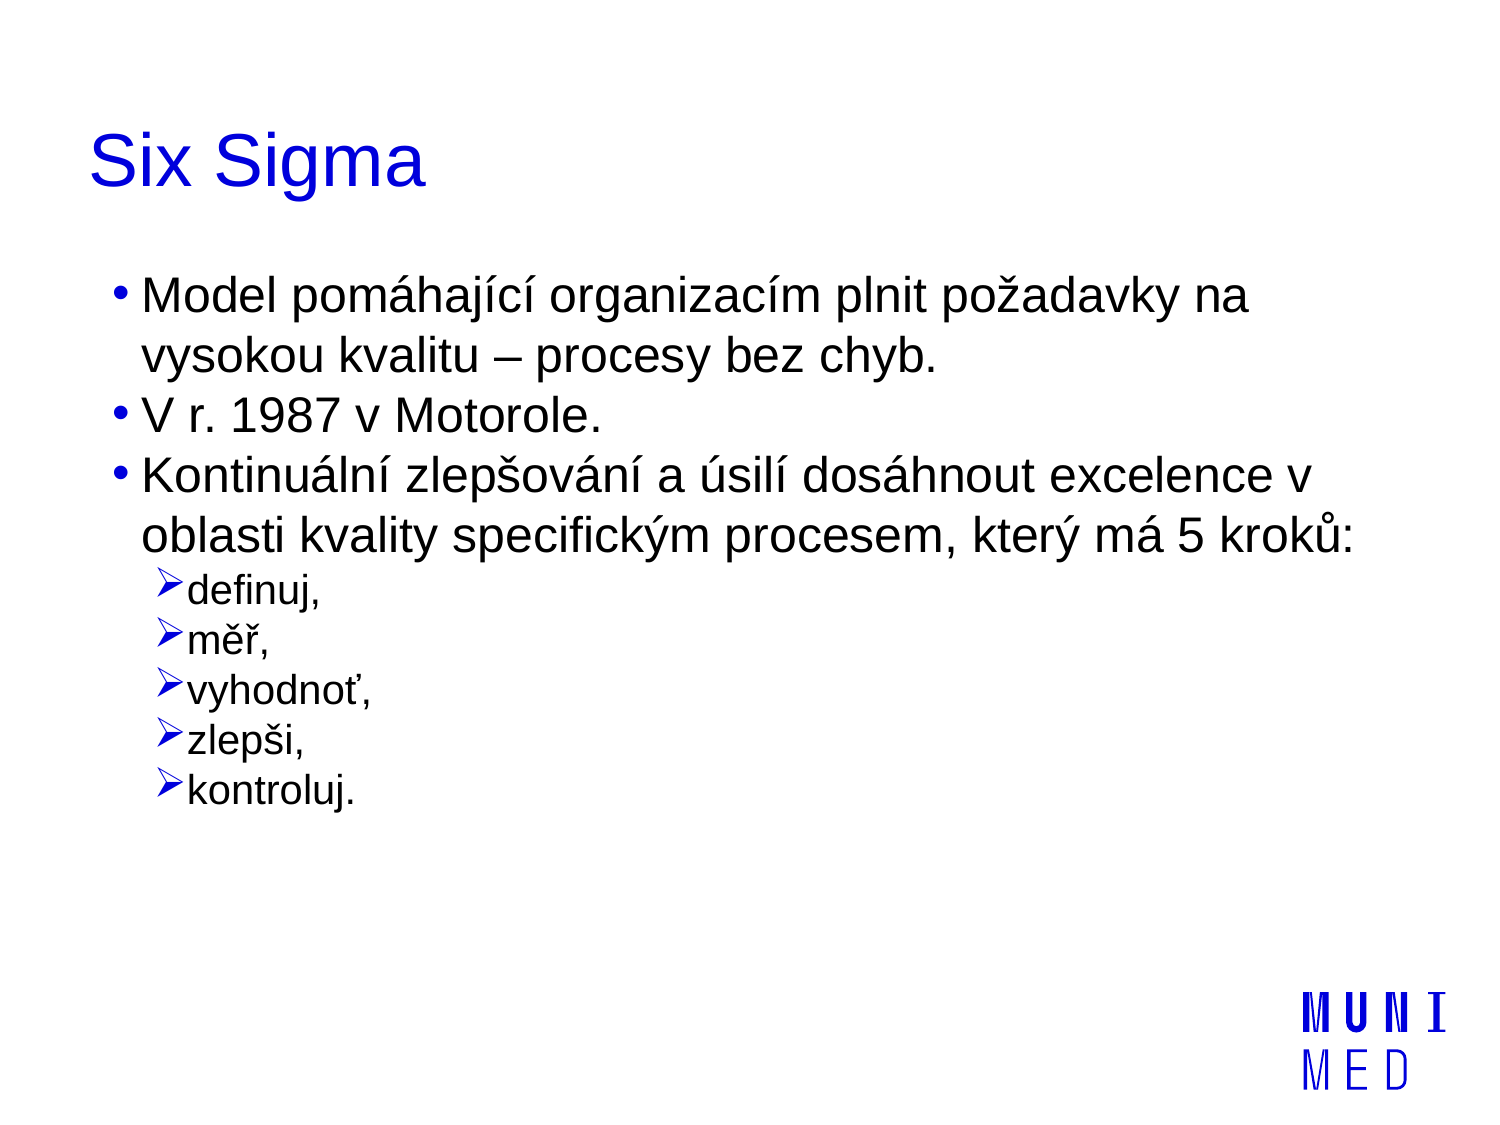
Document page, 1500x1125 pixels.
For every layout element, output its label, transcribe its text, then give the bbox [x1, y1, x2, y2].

list Model pomáhající organizacím plnit požadavky na vysokou kvalitu – procesy bez chyb. V r. 1987 v Motorole. Kontinuální zlepšování a úsilí dosáhnout excelence v oblasti kvality specifickým procesem, který má 5 kroků: definuj, měř, vyhodnoť, zlepši, kontroluj. [100, 262, 1438, 1035]
title Six Sigma [88, 118, 1412, 193]
